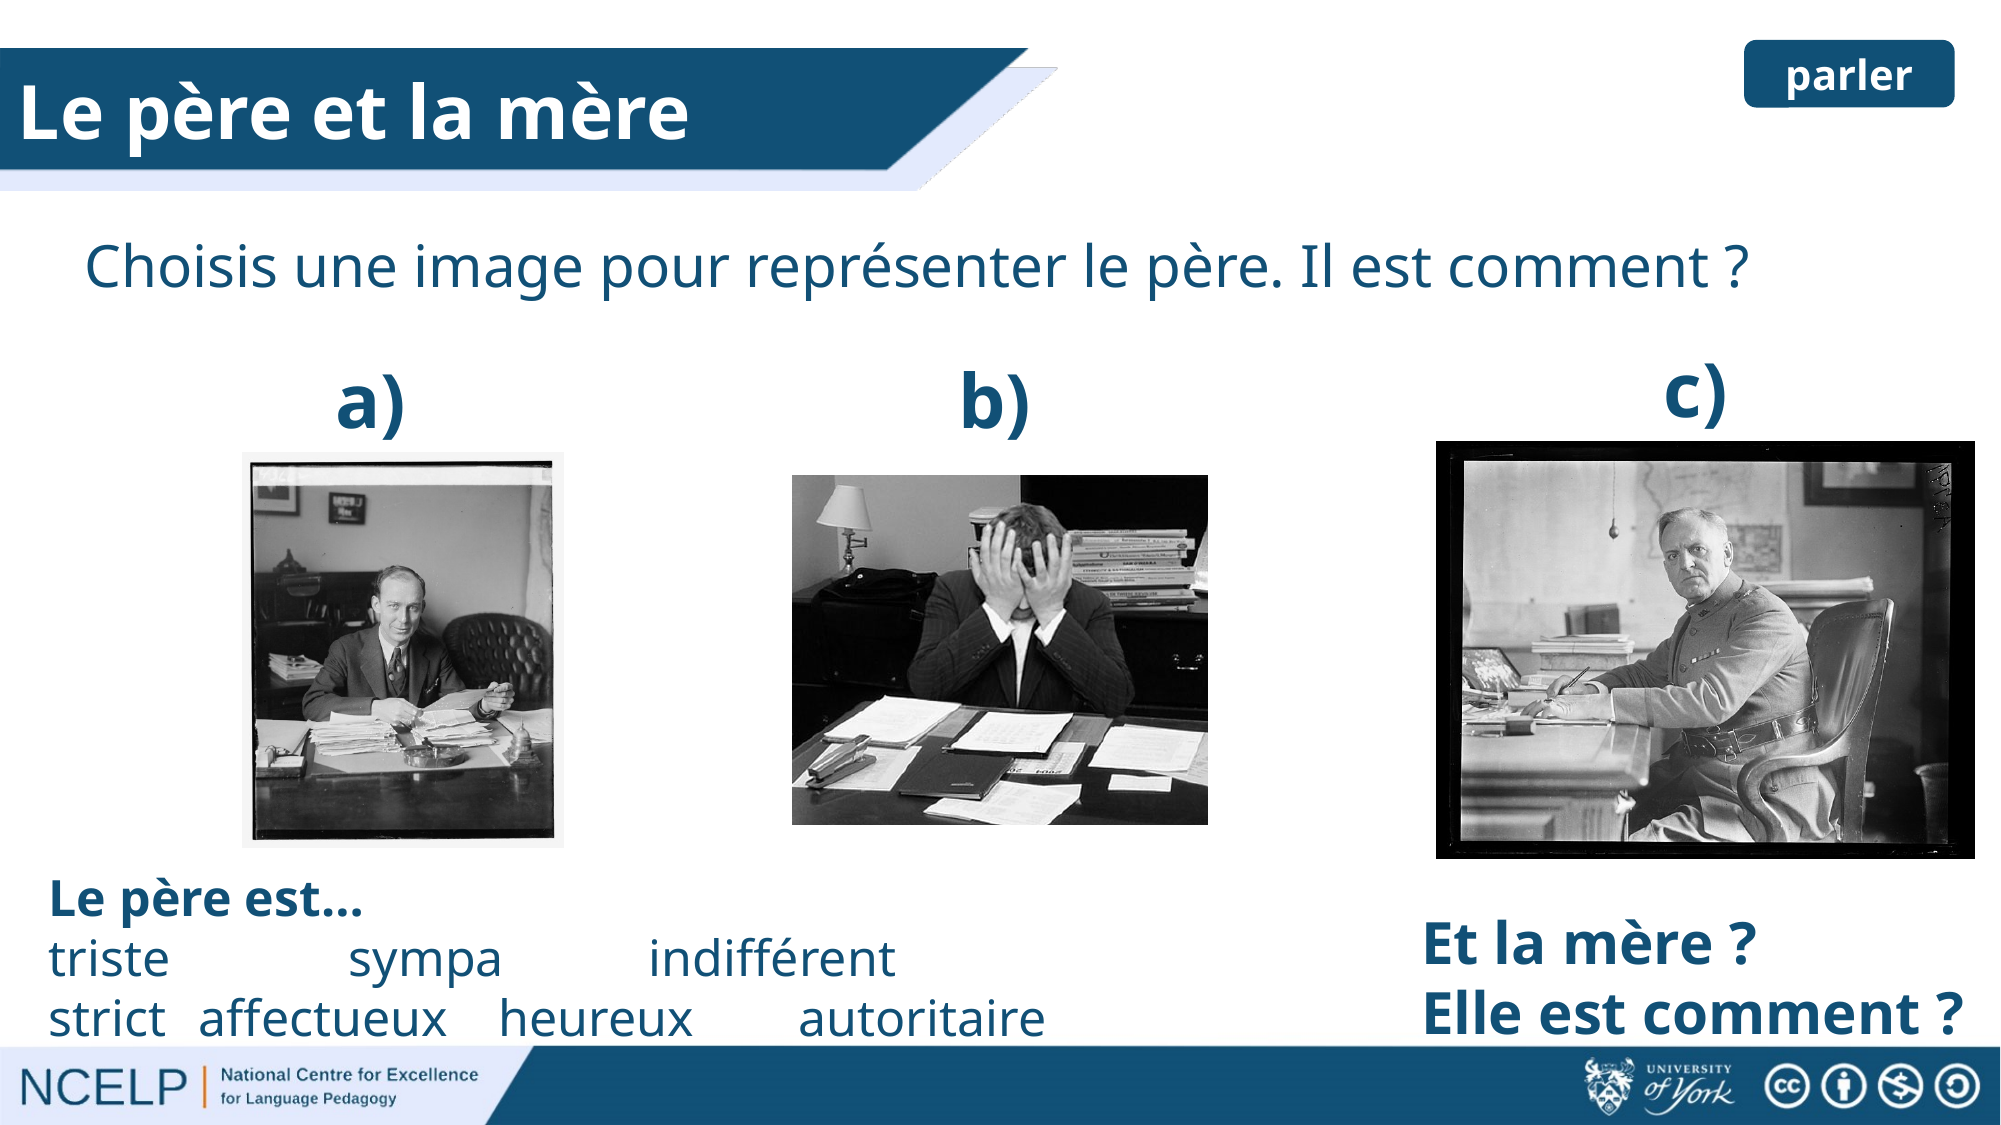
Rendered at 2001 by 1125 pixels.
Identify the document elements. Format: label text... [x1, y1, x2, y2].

picture [0, 0, 2001, 1125]
text_box c) [1648, 334, 1763, 440]
text_box Et la mère ? Elle est comment ? [1406, 898, 2000, 1054]
text_box Le père est… triste sympa indifférent strict affectueux heureux autoritaire [33, 858, 1068, 1054]
text_box b) [943, 346, 1057, 452]
text_box a) [320, 346, 434, 452]
text_box parler [1744, 39, 1955, 108]
text_box Choisis une image pour représenter le père. Il est comment ? [69, 221, 1766, 307]
